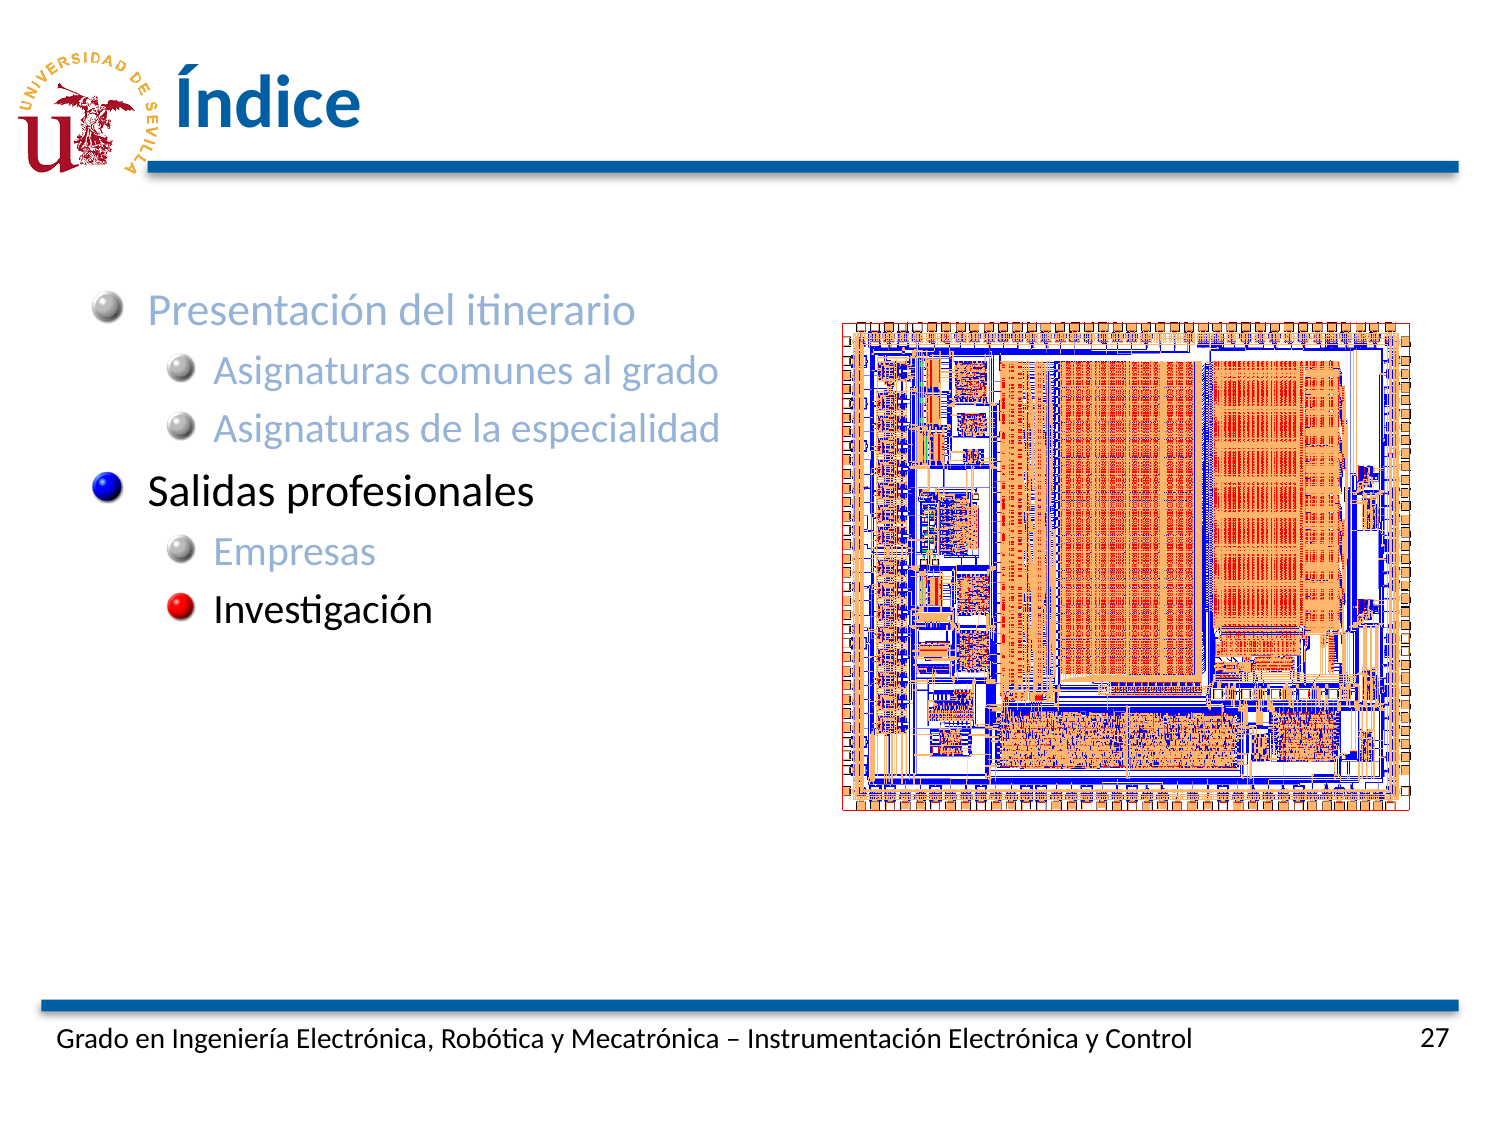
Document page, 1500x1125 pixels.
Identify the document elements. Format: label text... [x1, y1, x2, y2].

list Presentación del itinerario Asignaturas comunes al grado Asignaturas de la especialidad Salidas profesionales Empresas Investigación [76, 208, 1465, 1000]
picture [91, 290, 124, 324]
picture [166, 534, 196, 564]
picture [166, 592, 196, 622]
picture [166, 411, 196, 441]
footer Grado en Ingeniería Electrónica, Robótica y Mecatrónica – Instrumentación Electrónica y Control [41, 1011, 1471, 1102]
picture [91, 471, 124, 504]
picture [166, 353, 196, 383]
picture [832, 314, 1424, 819]
picture [17, 42, 160, 185]
title Índice [159, 45, 1465, 164]
